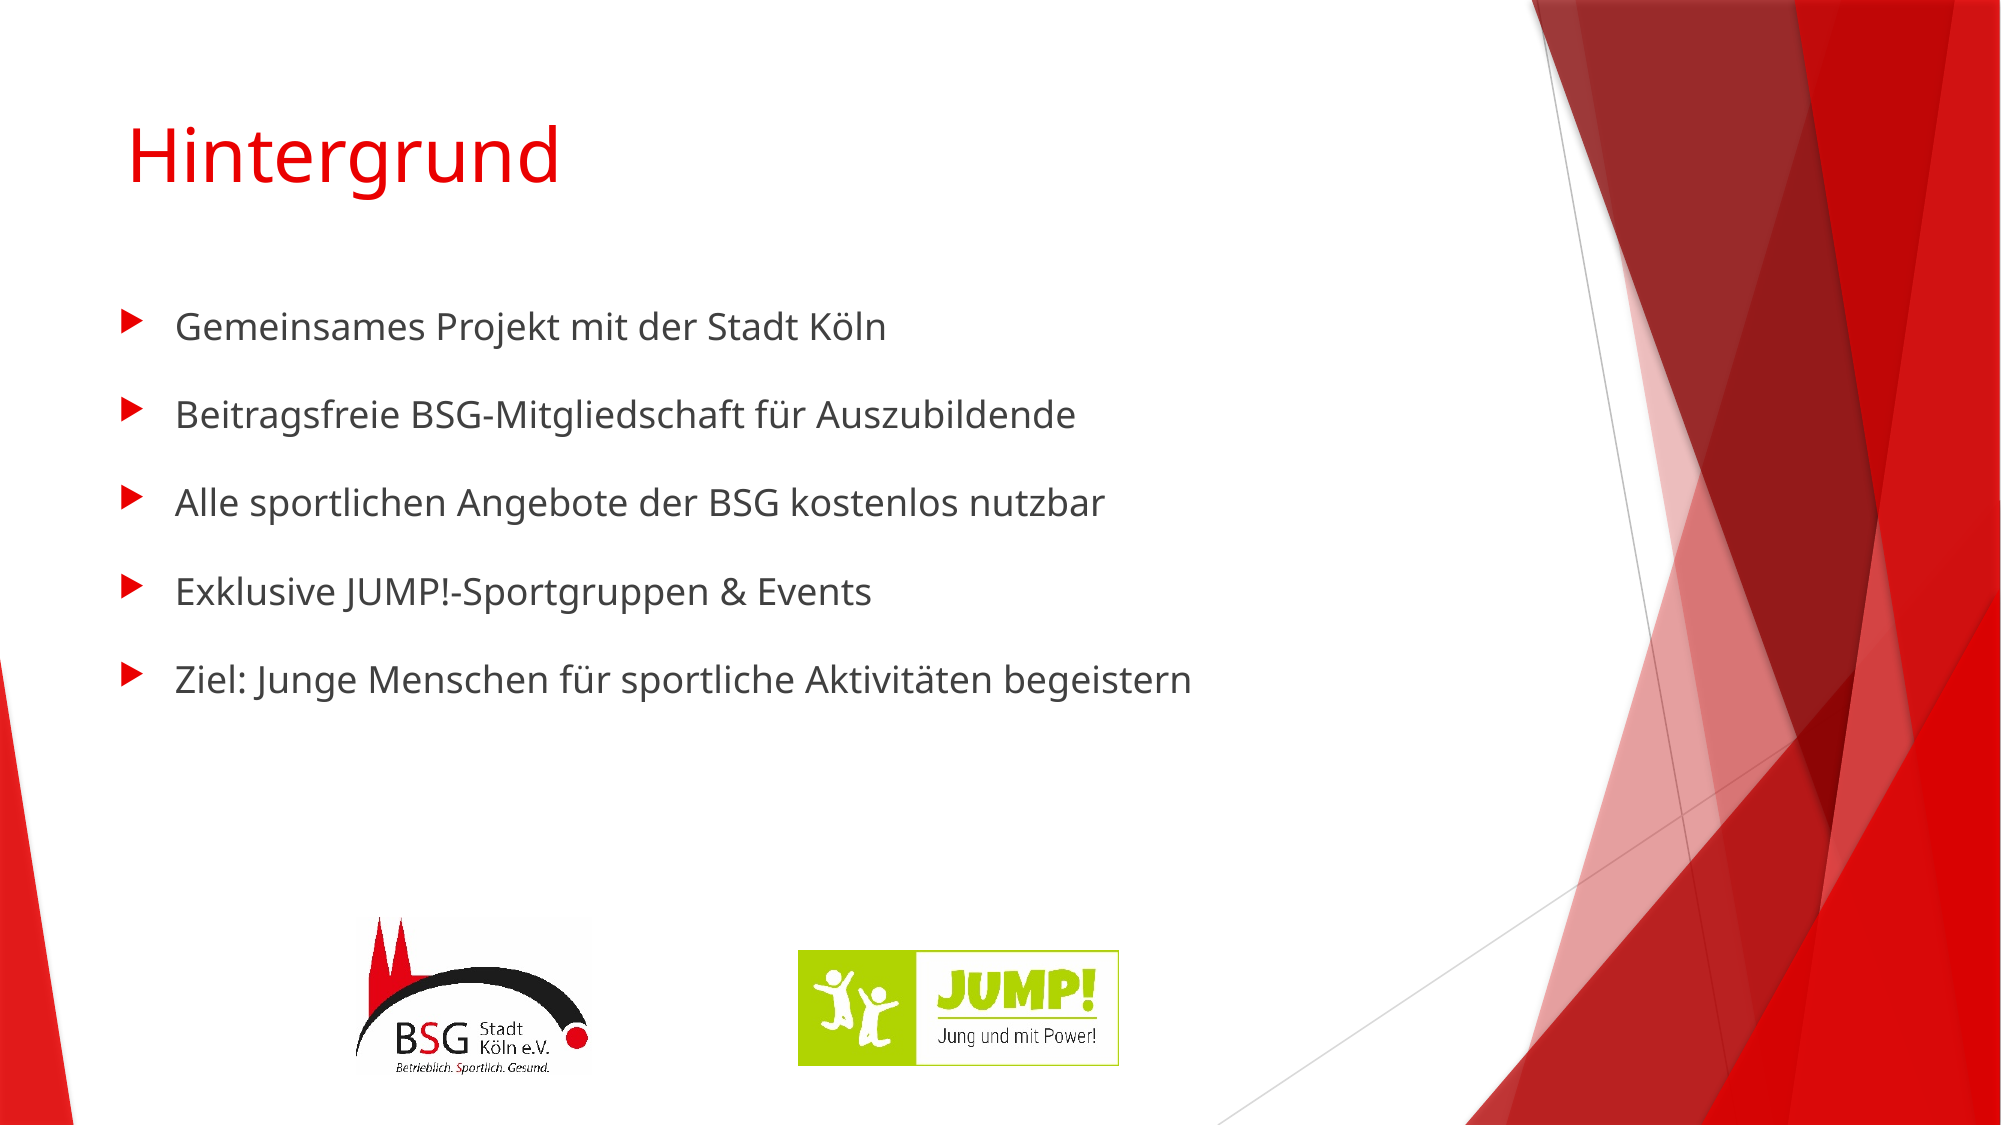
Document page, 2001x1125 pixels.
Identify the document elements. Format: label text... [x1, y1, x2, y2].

list Gemeinsames Projekt mit der Stadt Köln Beitragsfreie BSG-Mitgliedschaft für Auszubildende Alle sportlichen Angebote der BSG kostenlos nutzbar Exklusive JUMP!-Sportgruppen & Events Ziel: Junge Menschen für sportliche Aktivitäten begeistern [103, 272, 1361, 846]
picture [355, 917, 592, 1075]
title Hintergrund [111, 99, 1522, 317]
picture [797, 949, 1119, 1067]
